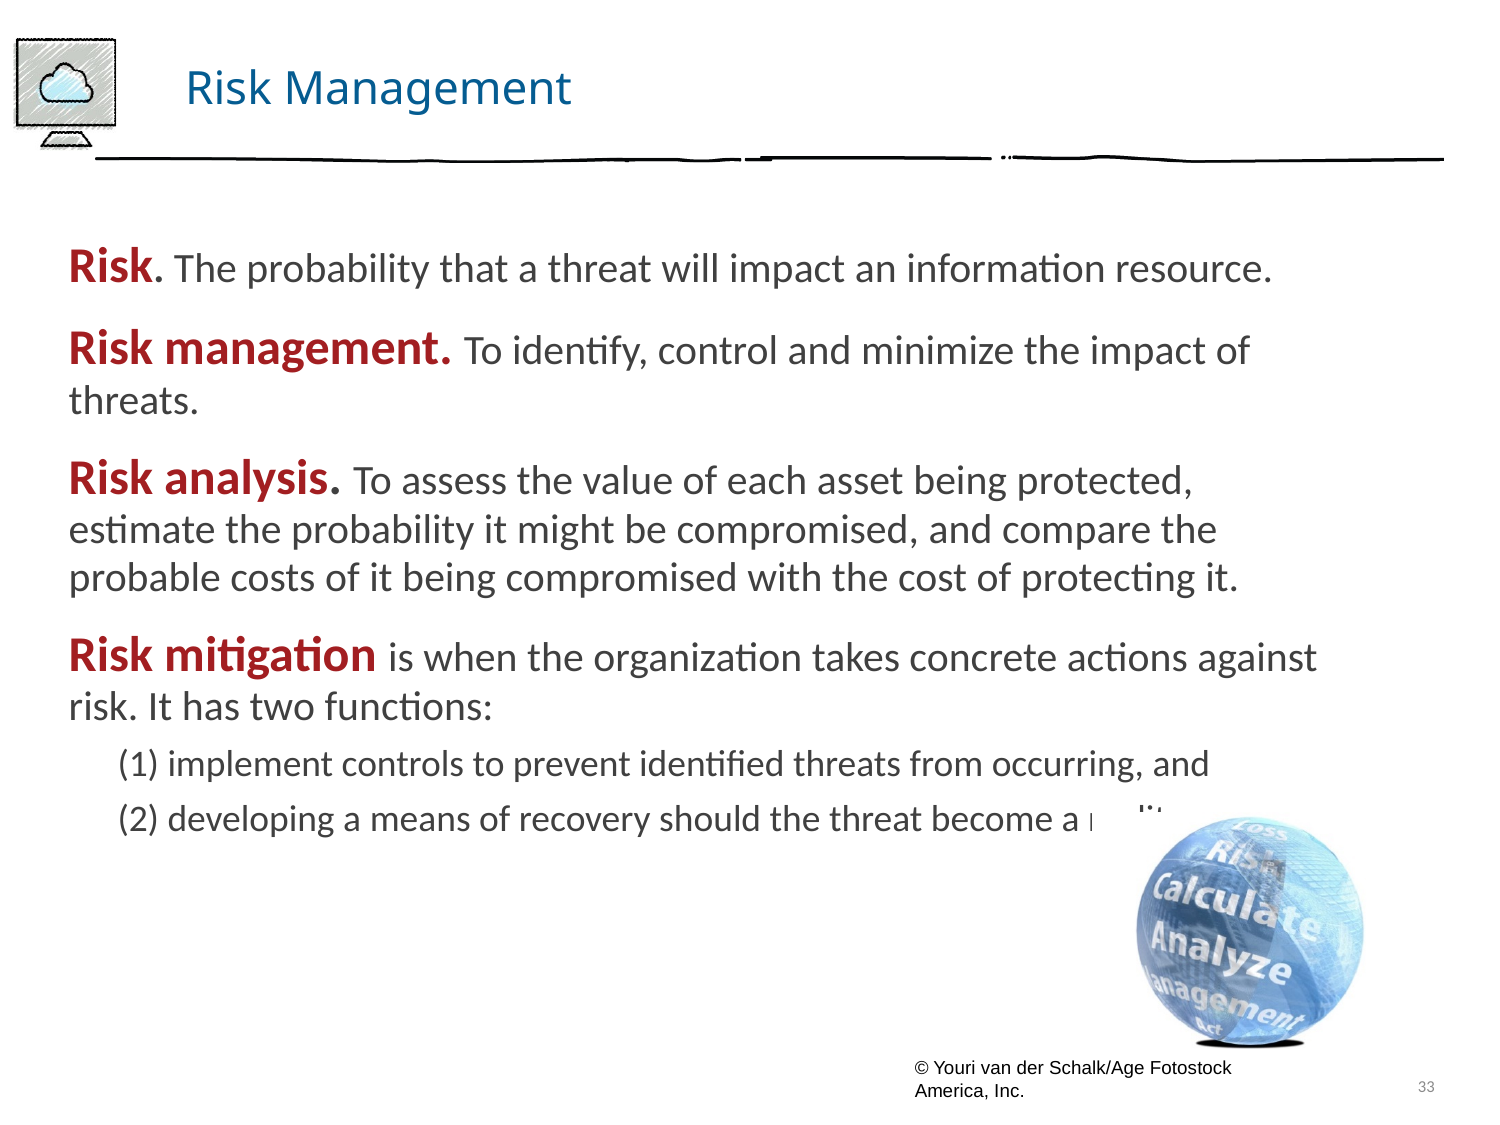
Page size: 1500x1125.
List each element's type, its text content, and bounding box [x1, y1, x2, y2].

picture [13, 36, 117, 151]
picture [95, 155, 1444, 163]
text_box © Youri van der Schalk/Age Fotostock America, Inc. [899, 1048, 1500, 1109]
picture [1092, 812, 1408, 1049]
list Risk. The probability that a threat will impact an information resource. Risk management. To identify, control and minimize the impact of threats. Risk analysis. To assess the value of each asset being protected, estimate the probability it might be compromised, and compare the probable costs of it being compromised with the cost of protecting it. Risk mitigation is when the organization takes concrete actions against risk. It has two functions: (1) implement controls to prevent identified threats from occurring, and (2) developing a means of recovery should the threat become a reality. [50, 237, 1325, 981]
title Risk Management [125, 66, 1442, 116]
